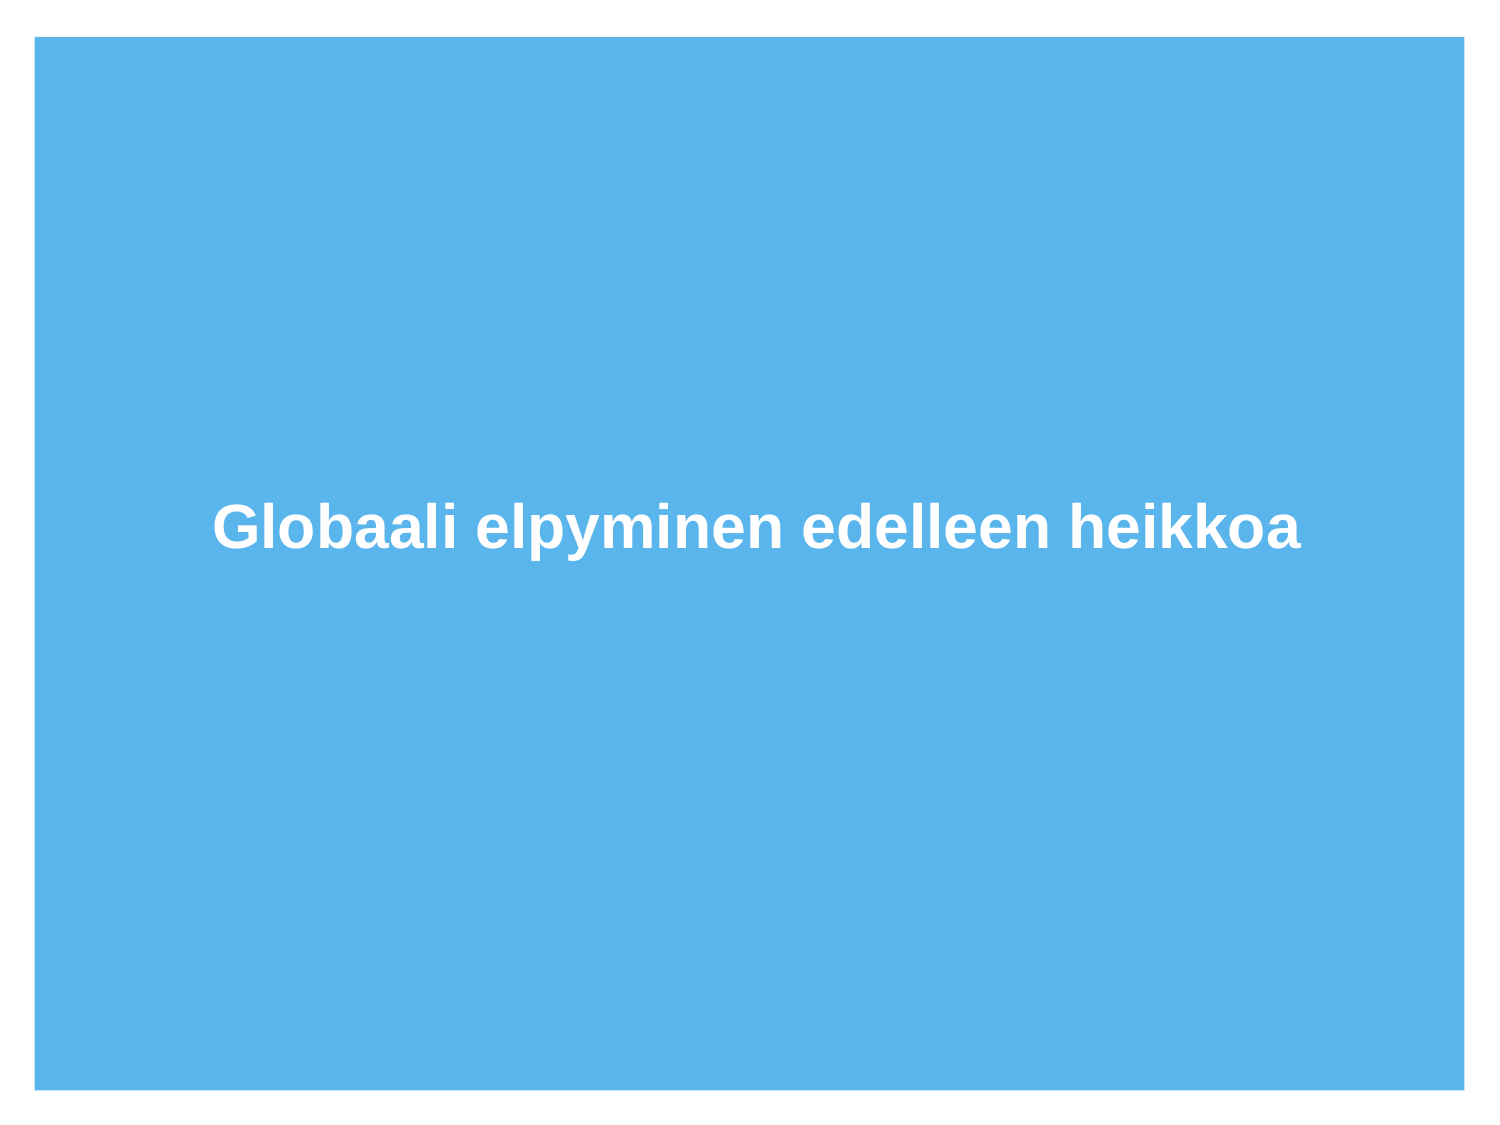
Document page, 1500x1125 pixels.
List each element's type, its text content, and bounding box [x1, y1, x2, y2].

title Globaali elpyminen edelleen heikkoa [189, 416, 1325, 705]
